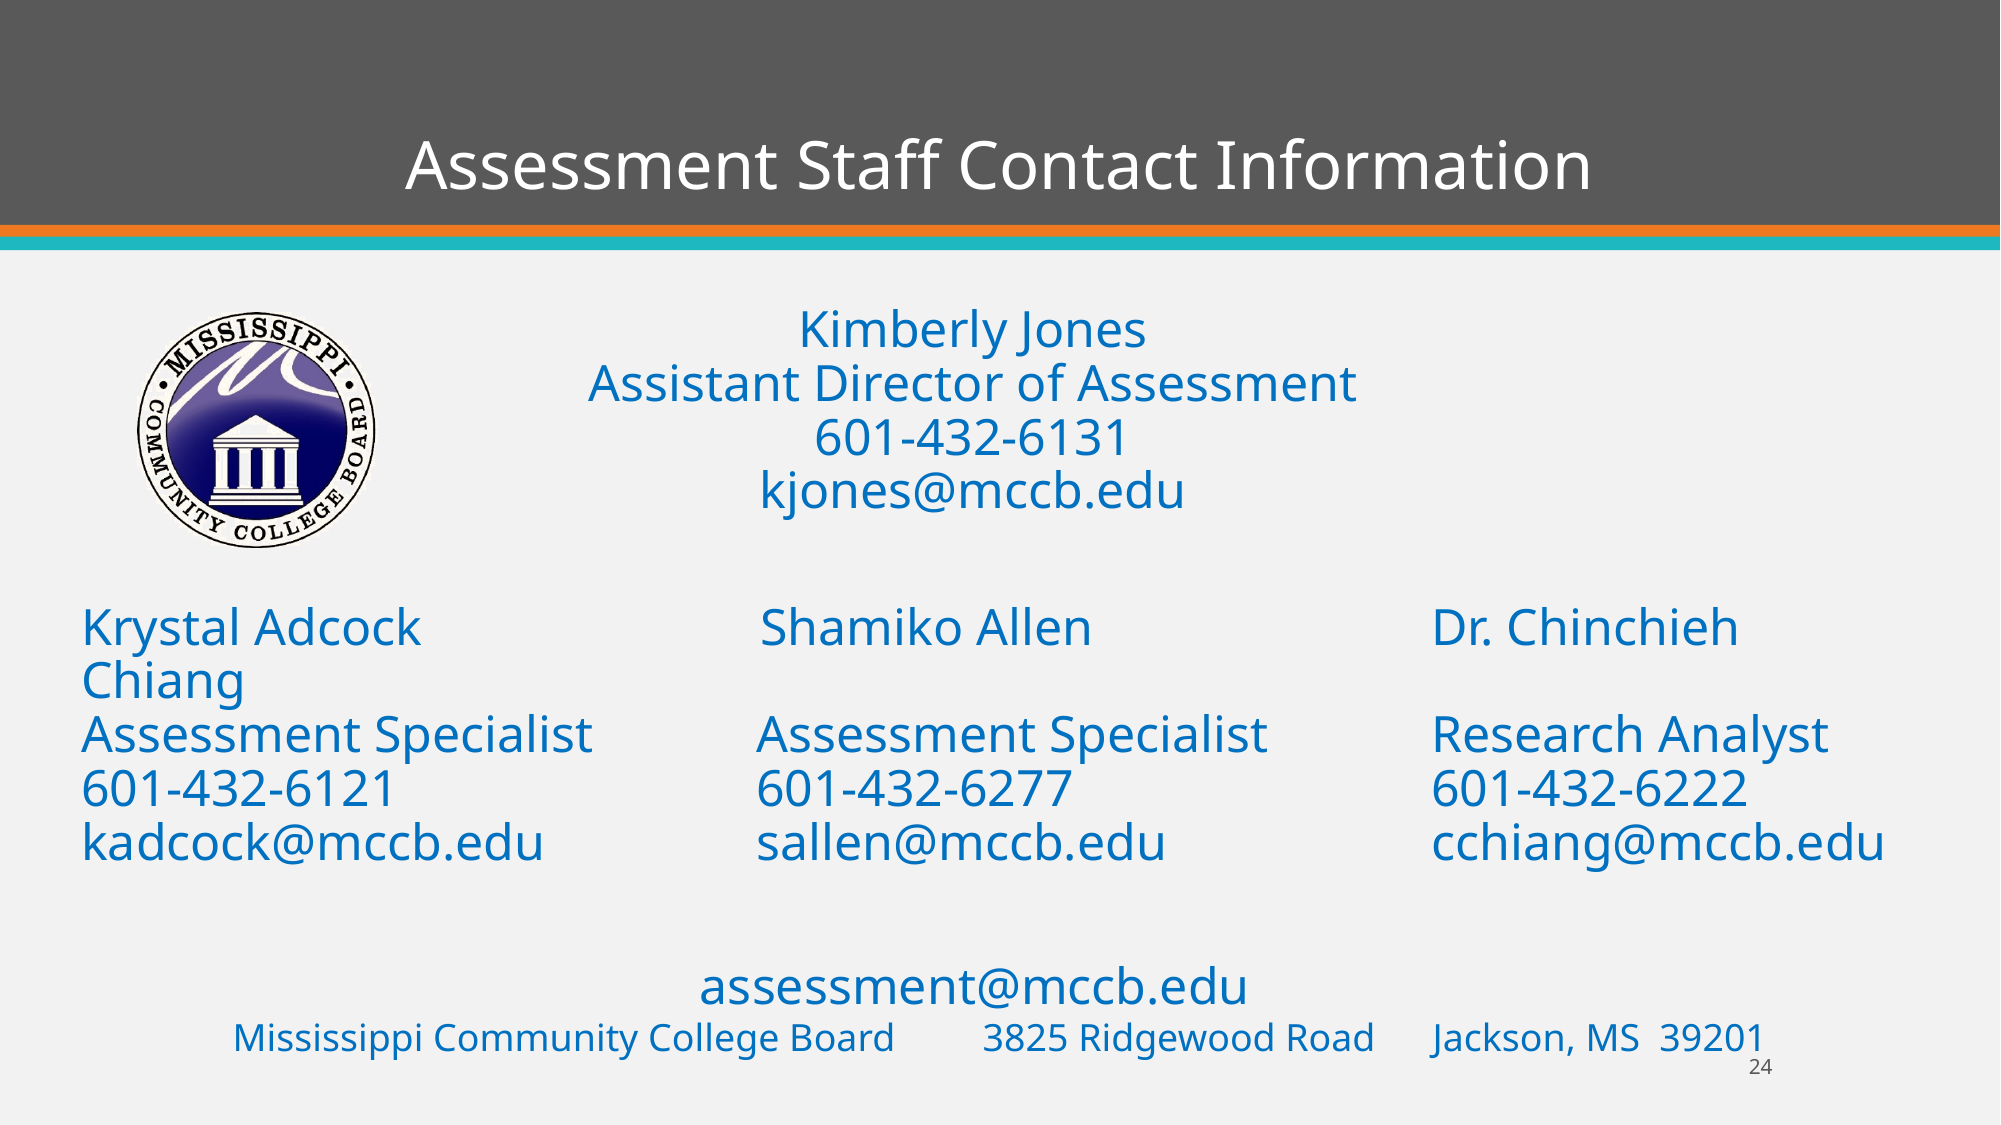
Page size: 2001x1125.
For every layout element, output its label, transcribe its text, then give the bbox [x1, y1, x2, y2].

picture [137, 312, 378, 548]
text_box Krystal Adcock Shamiko Allen Dr. Chinchieh Chiang Assessment Specialist Assessment Specialist Research Analyst 601-432-6121 601-432-6277 601-432-6222 kadcock@mccb.edu sallen@mccb.edu cchiang@mccb.edu [66, 528, 1934, 947]
title Assessment Staff Contact Information [212, 41, 1788, 212]
text_box assessment@mccb.edu Mississippi Community College Board 3825 Ridgewood Road Jackson, MS 39201 [0, 947, 2000, 1067]
slide_number 24 [1562, 1067, 1788, 1091]
text_box Kimberly Jones Assistant Director of Assessment 601-432-6131 kjones@mccb.edu [437, 239, 1509, 528]
